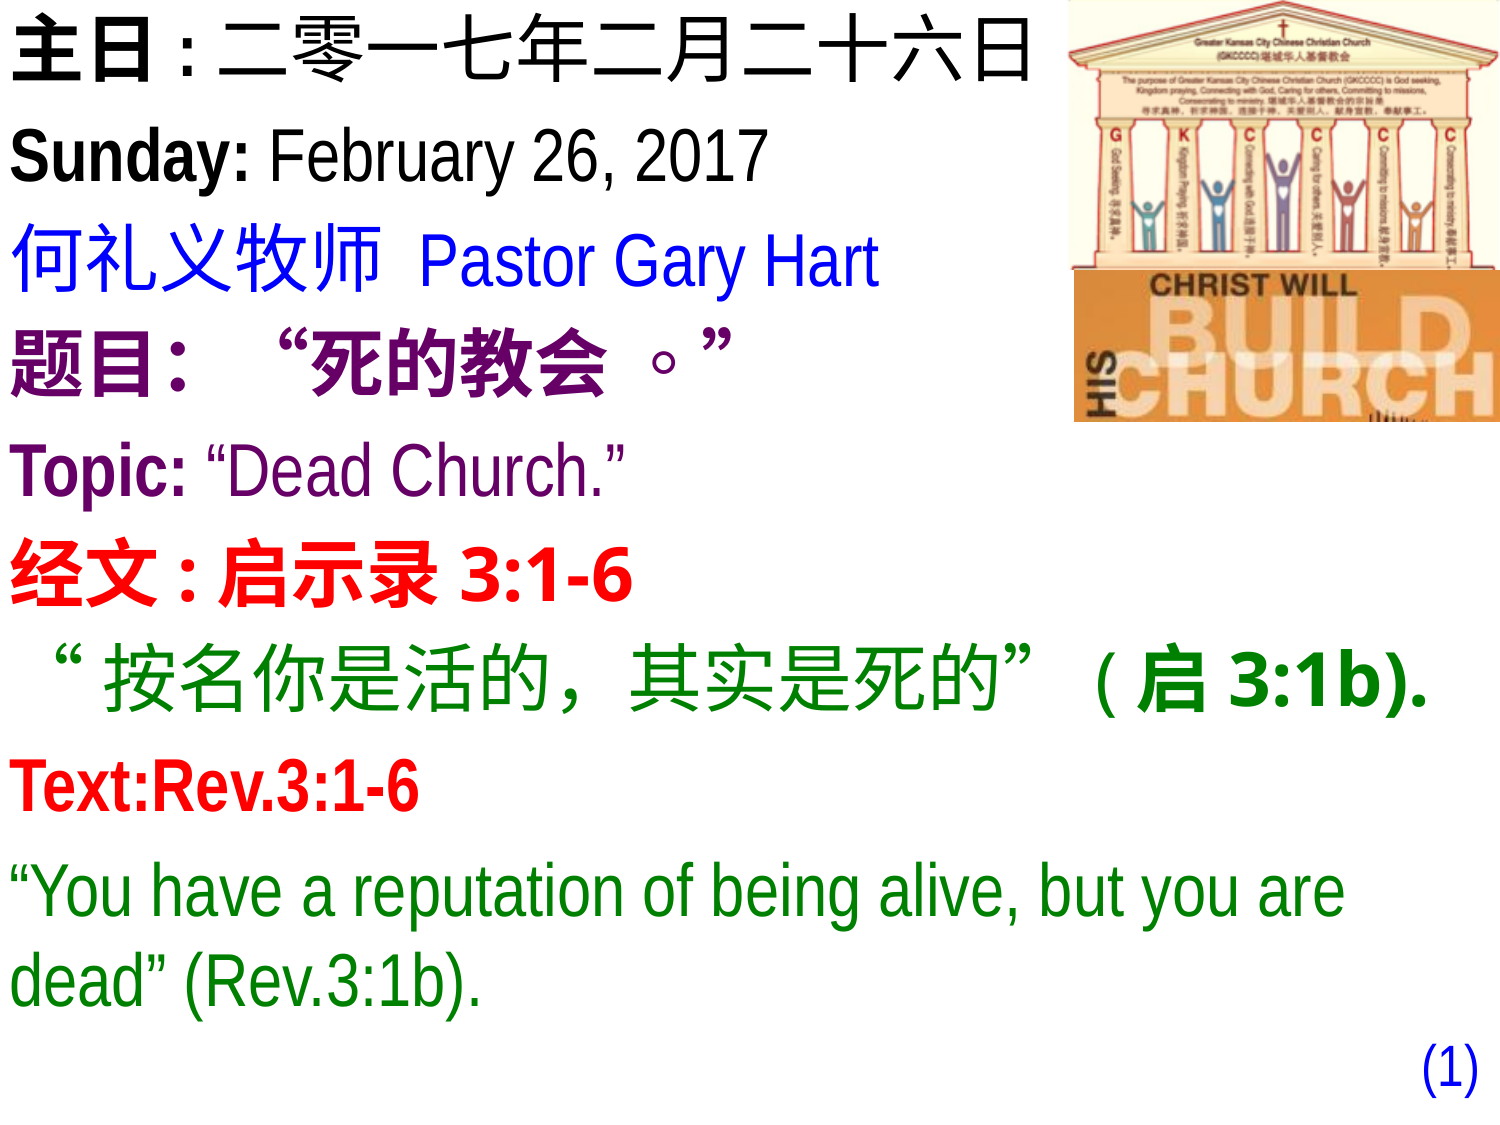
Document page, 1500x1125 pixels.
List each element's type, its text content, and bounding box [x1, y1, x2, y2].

text_box (1) [1407, 1020, 1500, 1105]
picture [1066, 0, 1500, 422]
subtitle 主日:二零一七年二月二十六日 Sunday: February 26, 2017 何礼义牧师 Pastor Gary Hart 题目：“死的教会 。” Topic: “Dead Church.” 经文:启示录3:1-6 “按名你是活的，其实是死的”(启3:1b). Text:Rev.3:1-6 “You have a reputation of being alive, but you are dead” (Rev.3:1b). [0, 0, 1500, 1116]
